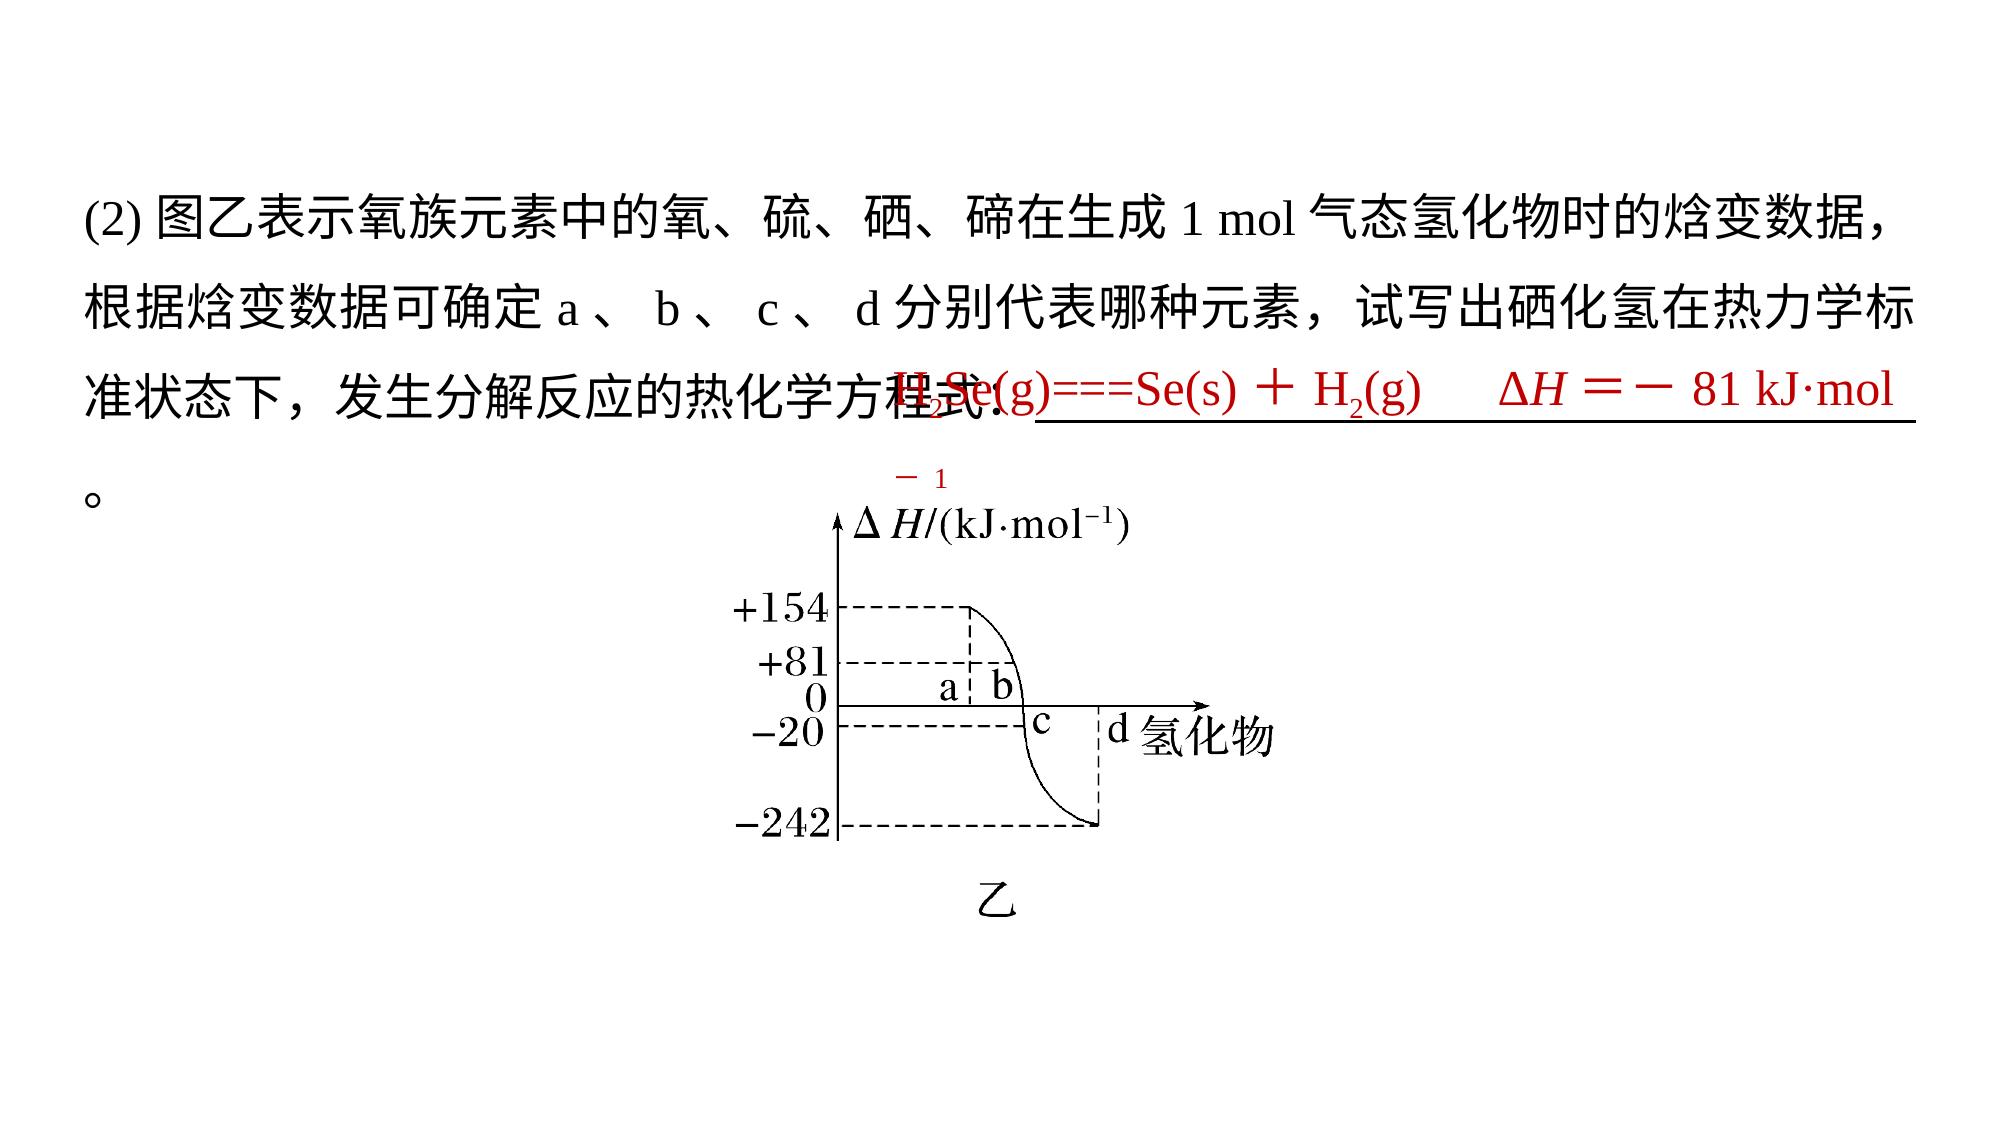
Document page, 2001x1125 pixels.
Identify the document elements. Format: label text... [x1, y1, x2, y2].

text_box H2Se(g)===Se(s)＋H2(g) ΔH＝－81 kJ·mol－1 [877, 314, 1922, 522]
picture [726, 485, 1274, 929]
text_box (2)图乙表示氧族元素中的氧、硫、硒、碲在生成1 mol气态氢化物时的焓变数据，根据焓变数据可确定a、b、c、d分别代表哪种元素，试写出硒化氢在热力学标准状态下，发生分解反应的热化学方程式： 。 [63, 145, 1936, 526]
